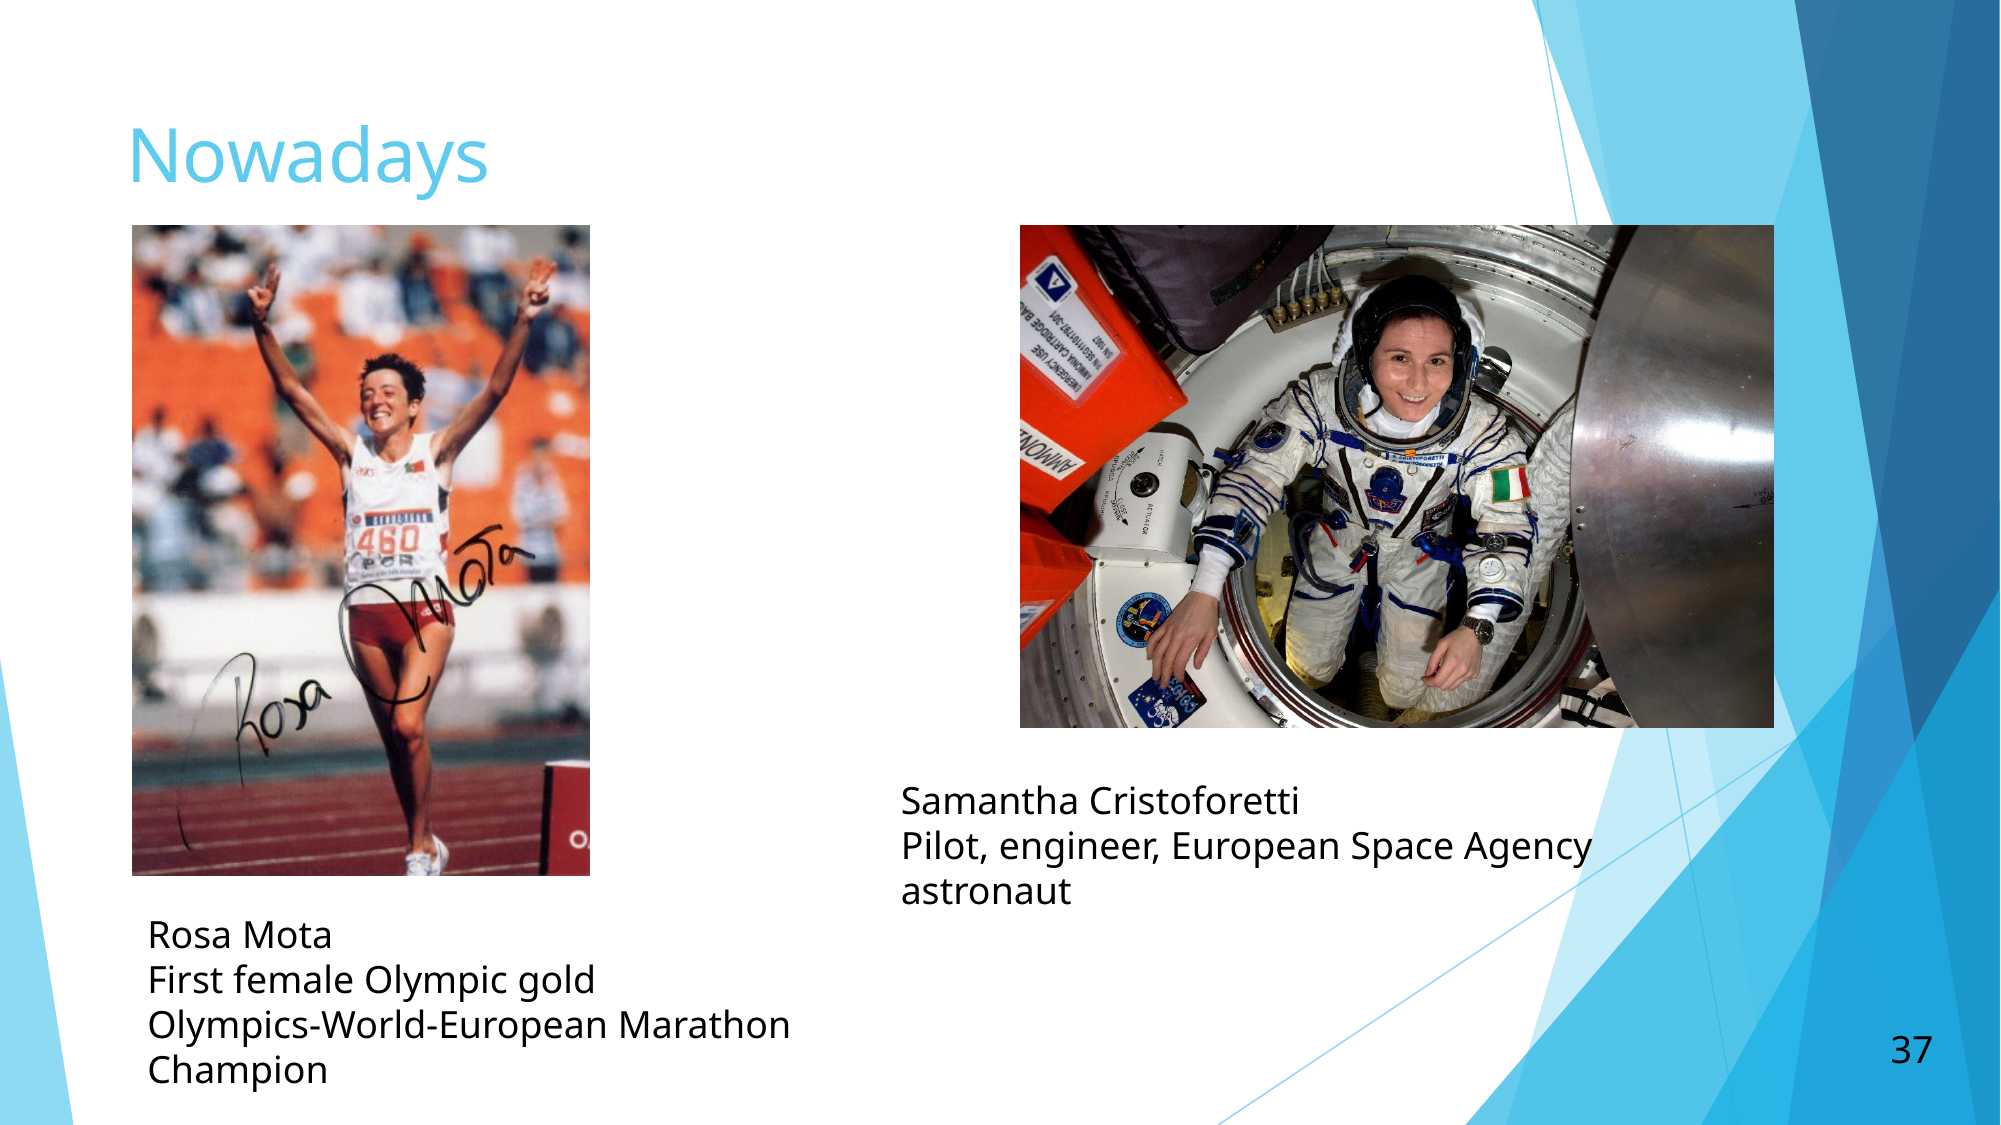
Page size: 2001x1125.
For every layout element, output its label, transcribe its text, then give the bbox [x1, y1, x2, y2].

title Nowadays [111, 99, 1522, 212]
picture [1019, 224, 1775, 728]
text_box ‹#› [1836, 1021, 1949, 1082]
text_box Samantha Cristoforetti Pilot, engineer, European Space Agency astronaut [885, 769, 1774, 920]
text_box Rosa Mota First female Olympic gold Olympics-World-European Marathon Champion [132, 903, 963, 1099]
picture [132, 224, 590, 876]
